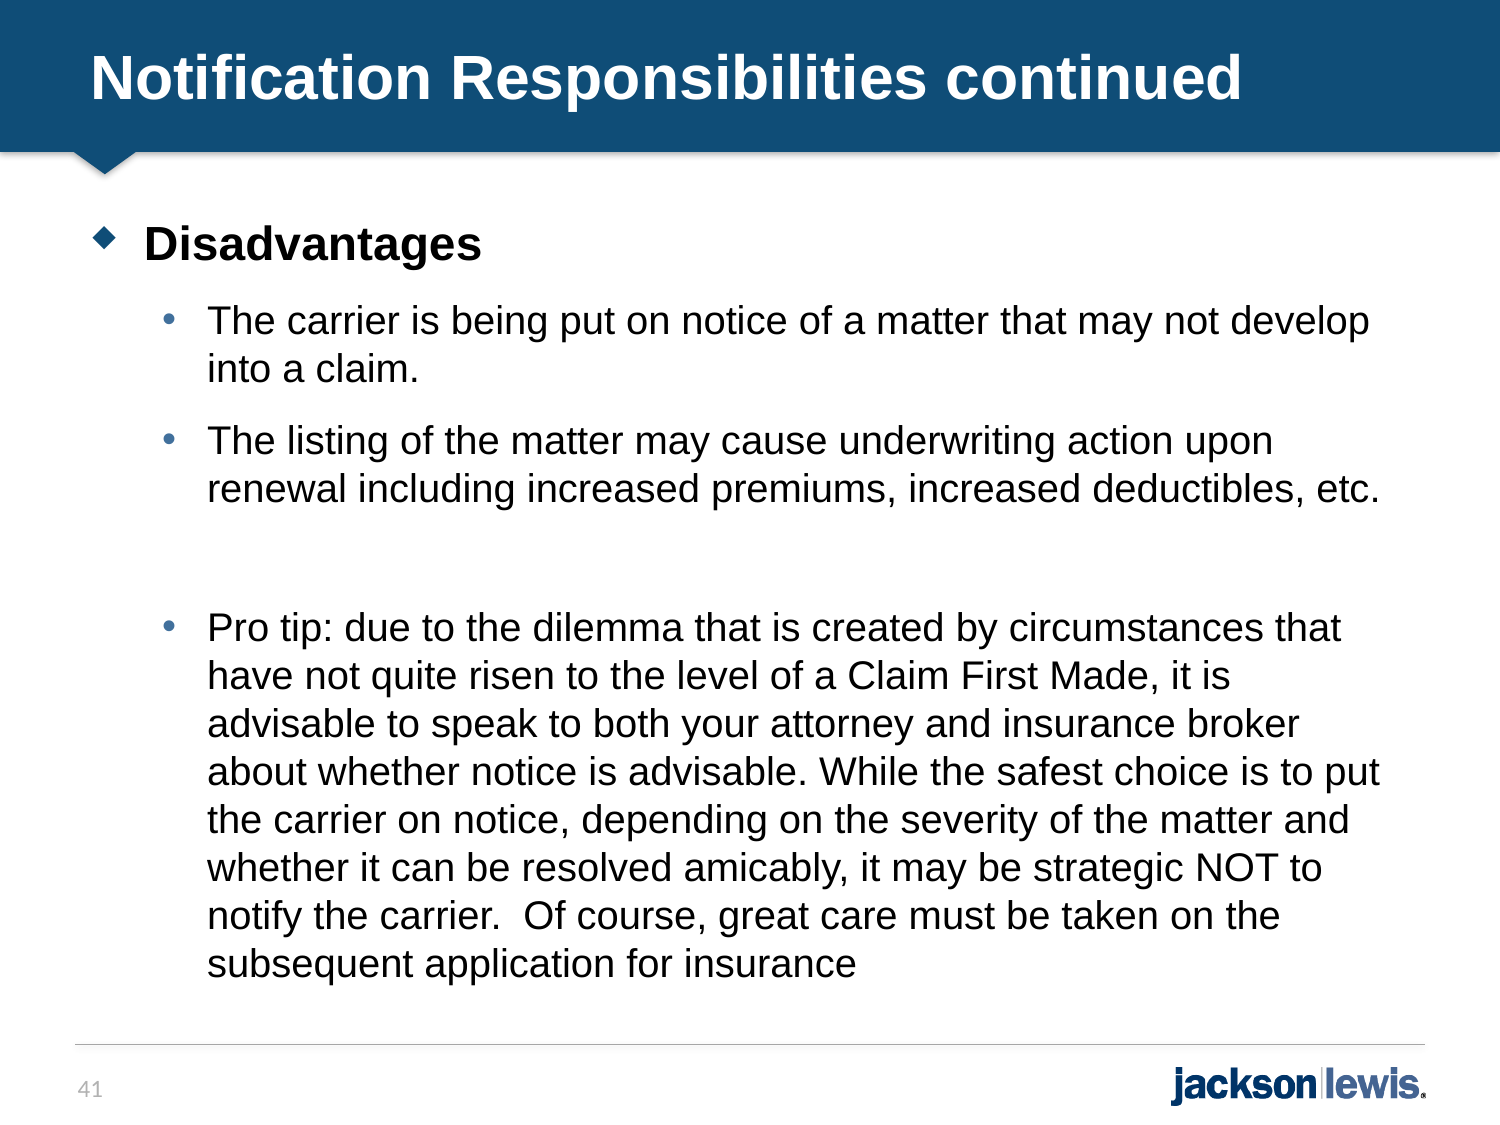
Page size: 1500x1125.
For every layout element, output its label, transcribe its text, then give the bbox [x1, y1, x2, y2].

list Disadvantages The carrier is being put on notice of a matter that may not develop into a claim. The listing of the matter may cause underwriting action upon renewal including increased premiums, increased deductibles, etc. Pro tip: due to the dilemma that is created by circumstances that have not quite risen to the level of a Claim First Made, it is advisable to speak to both your attorney and insurance broker about whether notice is advisable. While the safest choice is to put the carrier on notice, depending on the severity of the matter and whether it can be resolved amicably, it may be strategic NOT to notify the carrier. Of course, great care must be taken on the subsequent application for insurance [75, 205, 1425, 1005]
slide_number 41 [62, 1057, 233, 1117]
title Notification Responsibilities continued [75, 0, 1425, 150]
picture [1171, 1067, 1426, 1106]
